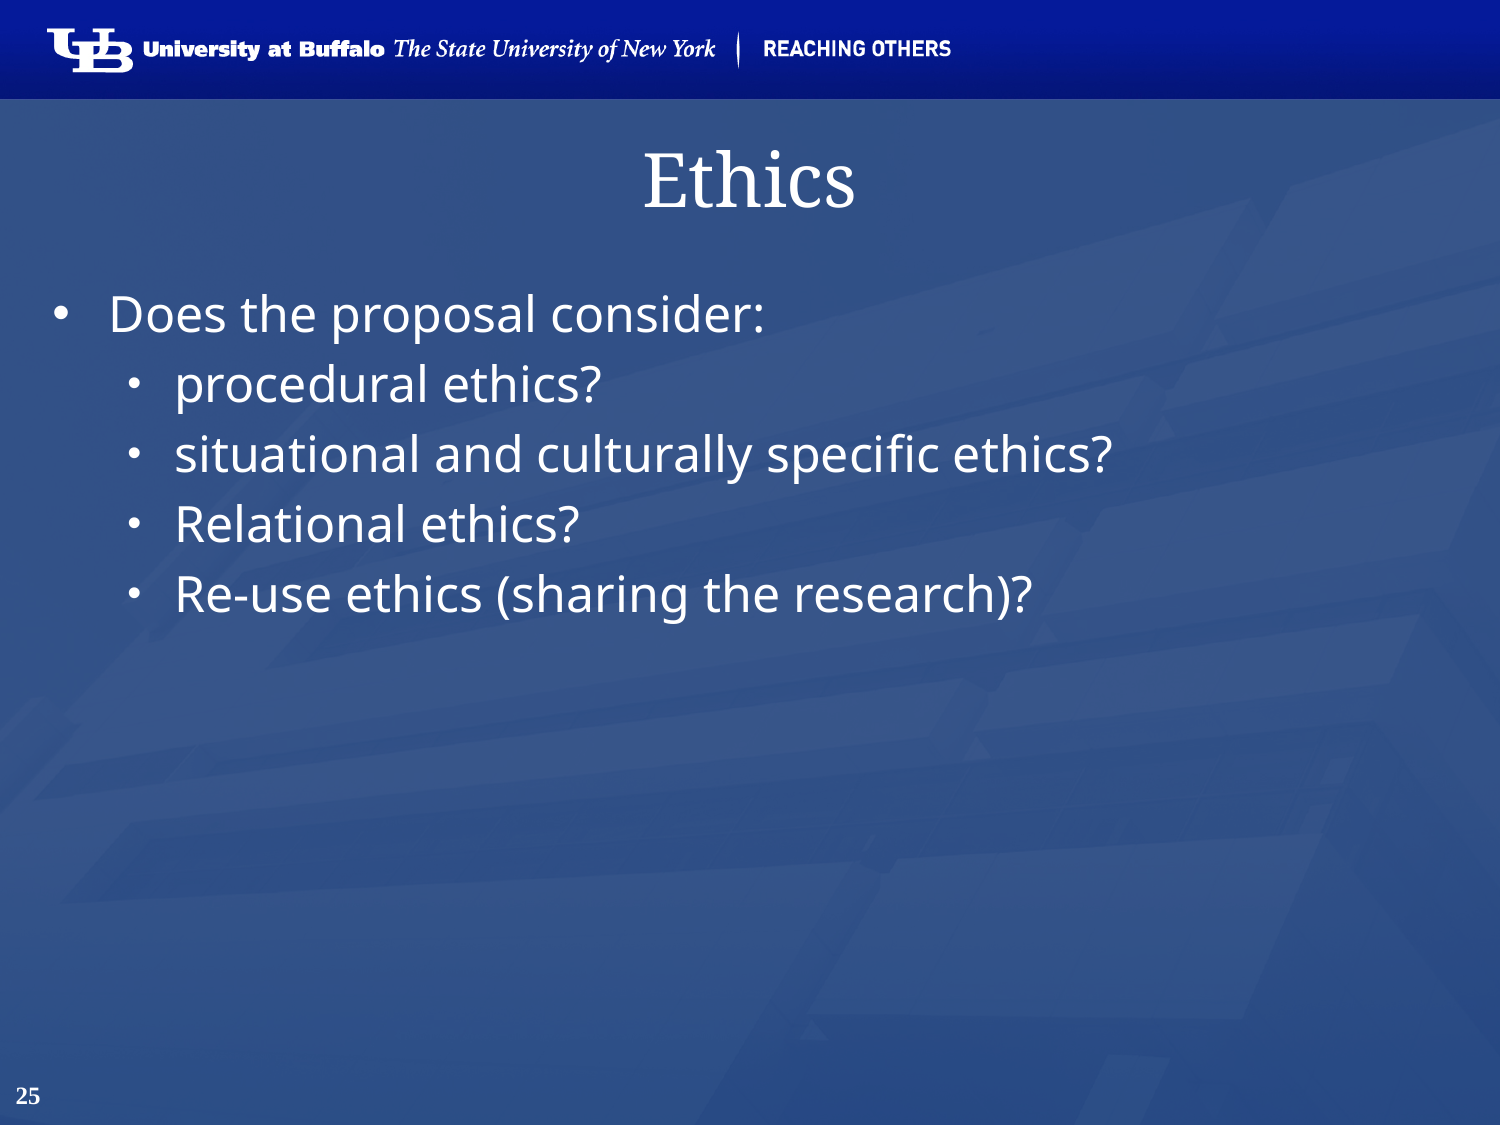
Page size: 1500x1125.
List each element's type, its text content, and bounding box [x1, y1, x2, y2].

slide_number 25 [0, 1064, 75, 1125]
picture [0, 0, 1500, 99]
list Does the proposal consider: procedural ethics? situational and culturally specific ethics? Relational ethics? Re-use ethics (sharing the research)? [37, 275, 1463, 1088]
title Ethics [37, 125, 1463, 250]
